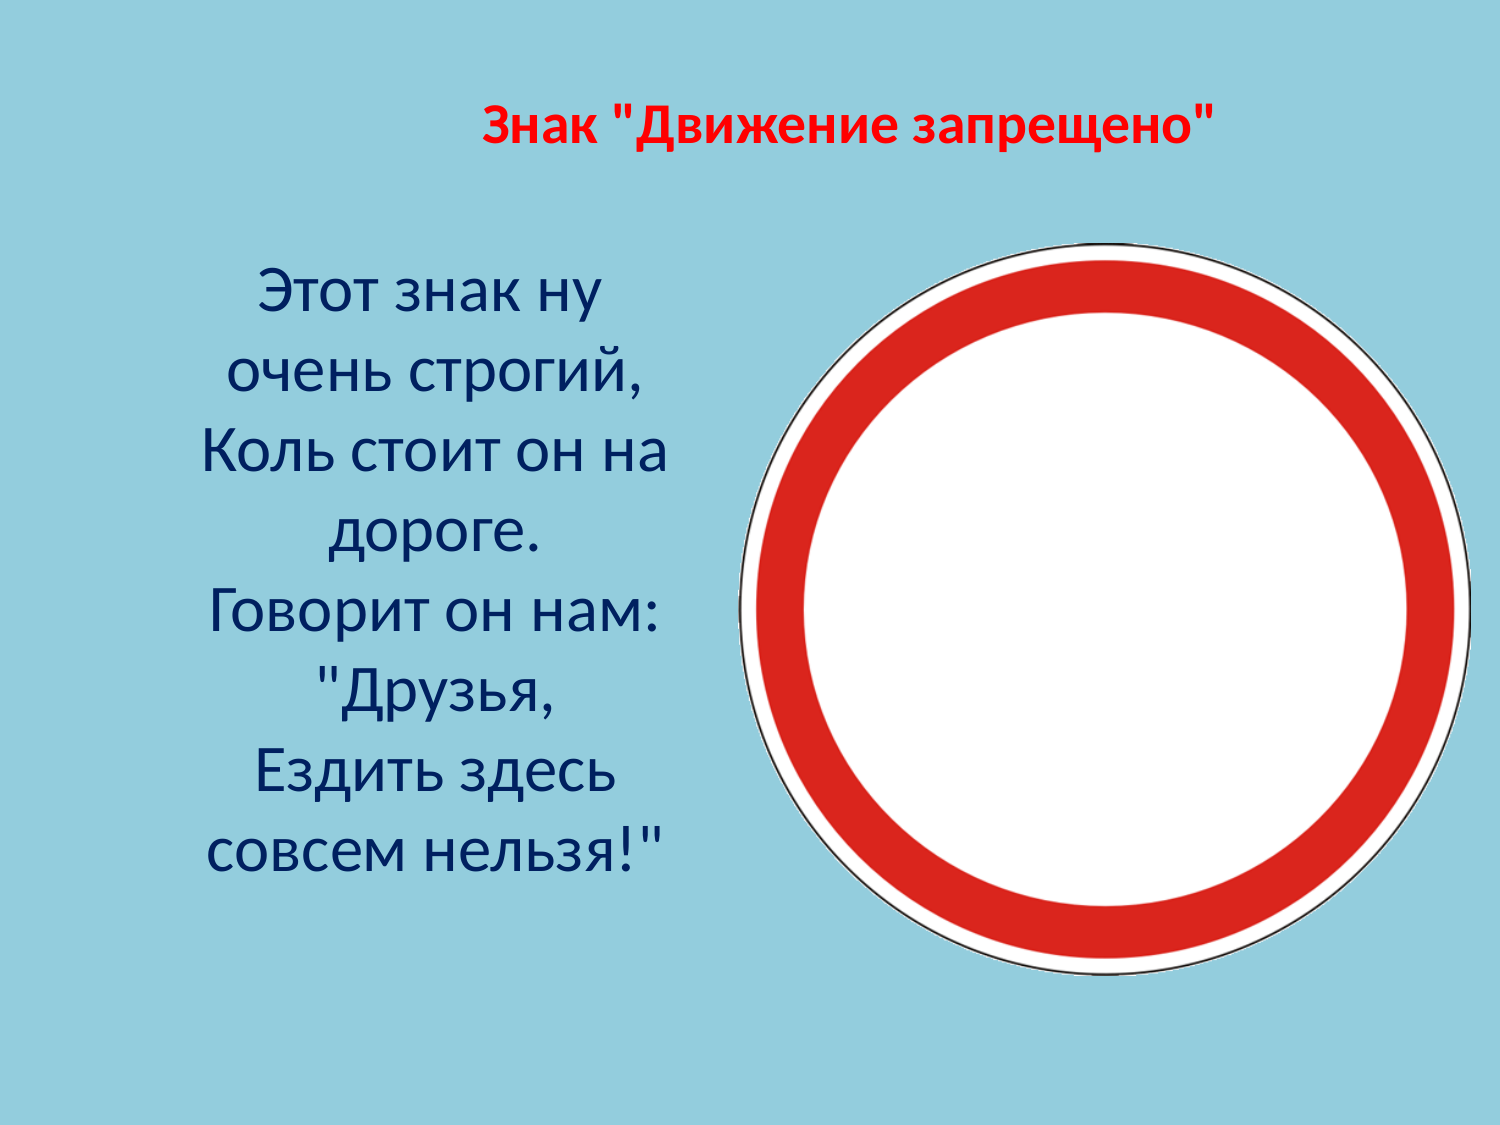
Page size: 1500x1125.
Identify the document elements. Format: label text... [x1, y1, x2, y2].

title Знак "Движение запрещено" [235, 78, 1466, 233]
picture [737, 243, 1472, 977]
list Этот знак ну очень строгий, Коль стоит он на дороге. Говорит он нам: "Друзья, Ездить здесь совсем нельзя!" [112, 237, 703, 1025]
